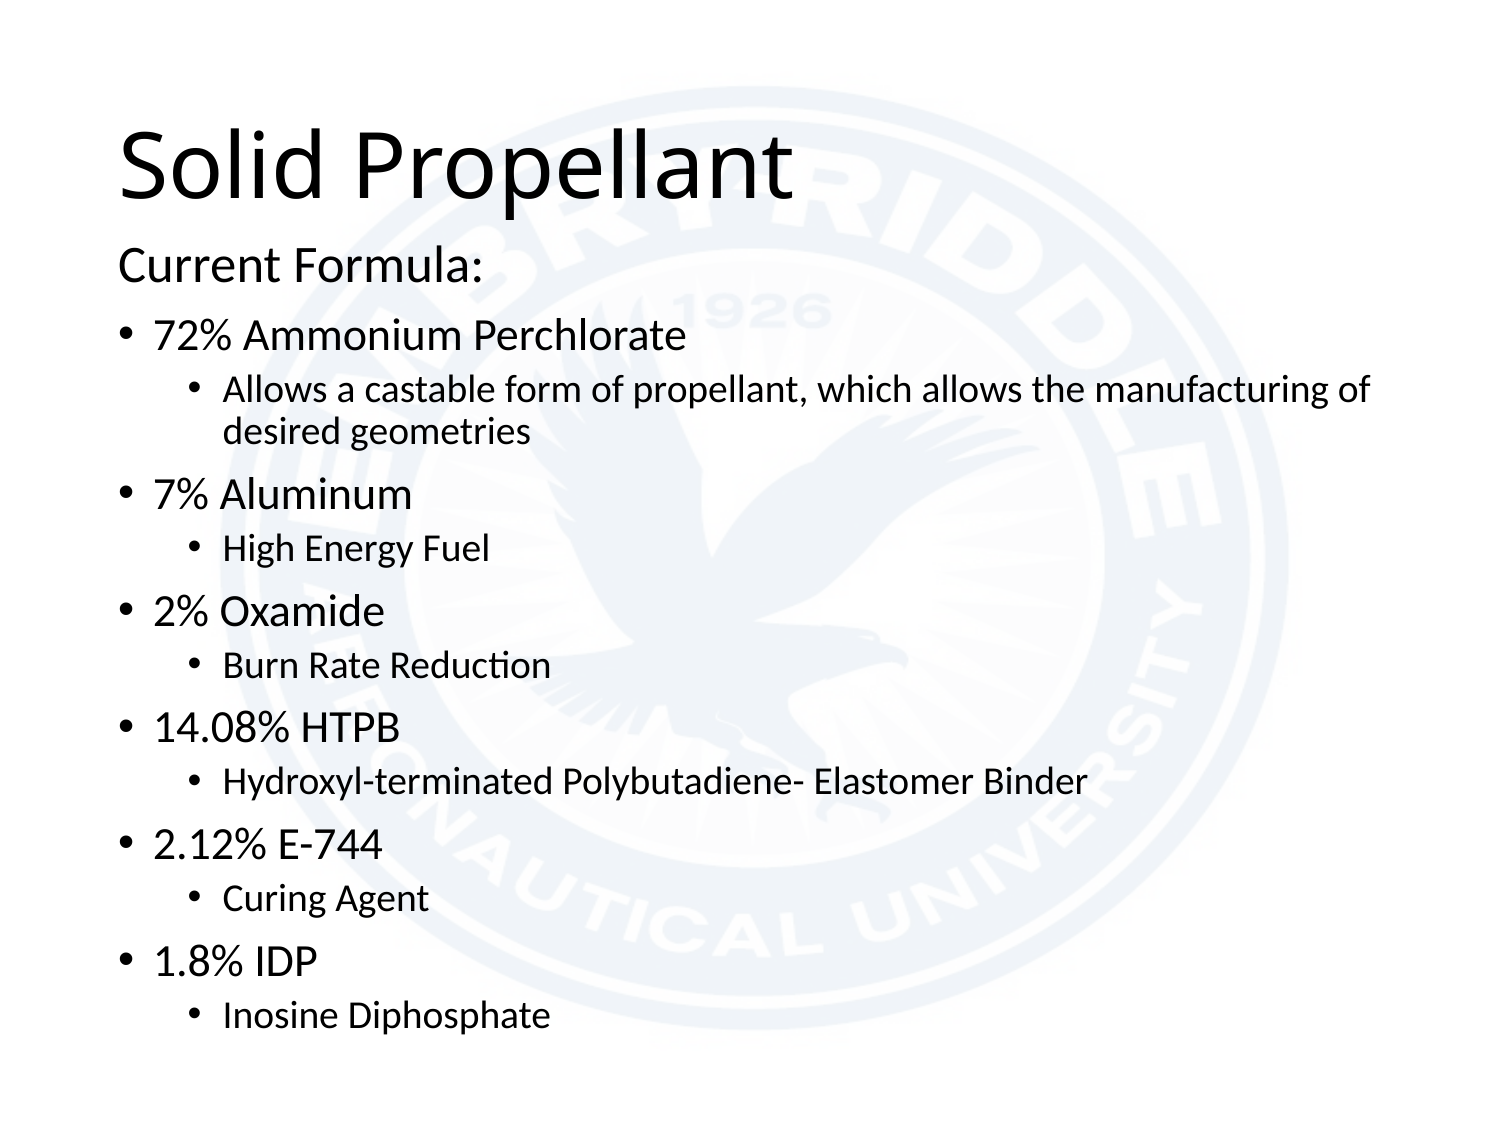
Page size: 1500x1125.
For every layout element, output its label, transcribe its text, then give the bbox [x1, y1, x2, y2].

title Solid Propellant [103, 59, 1397, 229]
list Current Formula: 72% Ammonium Perchlorate Allows a castable form of propellant, which allows the manufacturing of desired geometries 7% Aluminum High Energy Fuel 2% Oxamide Burn Rate Reduction 14.08% HTPB Hydroxyl-terminated Polybutadiene- Elastomer Binder 2.12% E-744 Curing Agent 1.8% IDP Inosine Diphosphate [103, 229, 1397, 1049]
